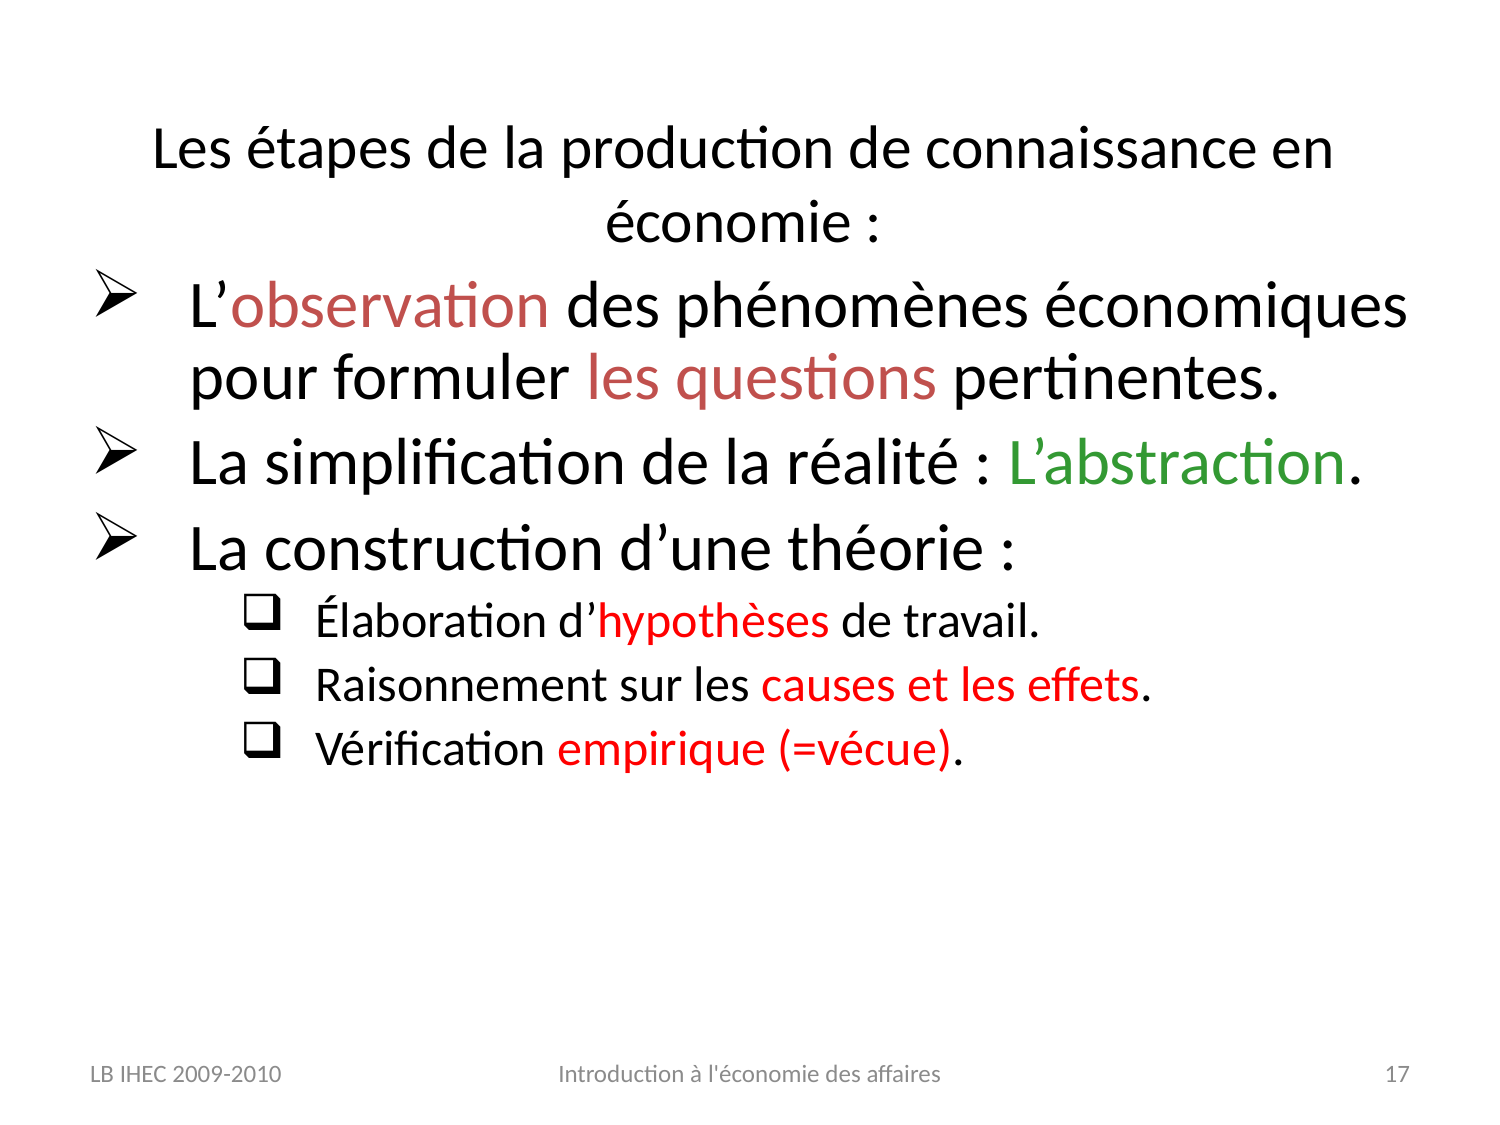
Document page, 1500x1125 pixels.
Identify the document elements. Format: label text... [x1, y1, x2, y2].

slide_number 17 [1074, 1042, 1425, 1103]
footer Introduction à l'économie des affaires [512, 1042, 988, 1103]
list L’observation des phénomènes économiques pour formuler les questions pertinentes. La simplification de la réalité : L’abstraction. La construction d’une théorie : Élaboration d’hypothèses de travail. Raisonnement sur les causes et les effets. Vérification empirique (=vécue). [75, 262, 1425, 1005]
title Les étapes de la production de connaissance en économie : [112, 99, 1375, 262]
slide_number LB IHEC 2009-2010 [75, 1042, 425, 1103]
